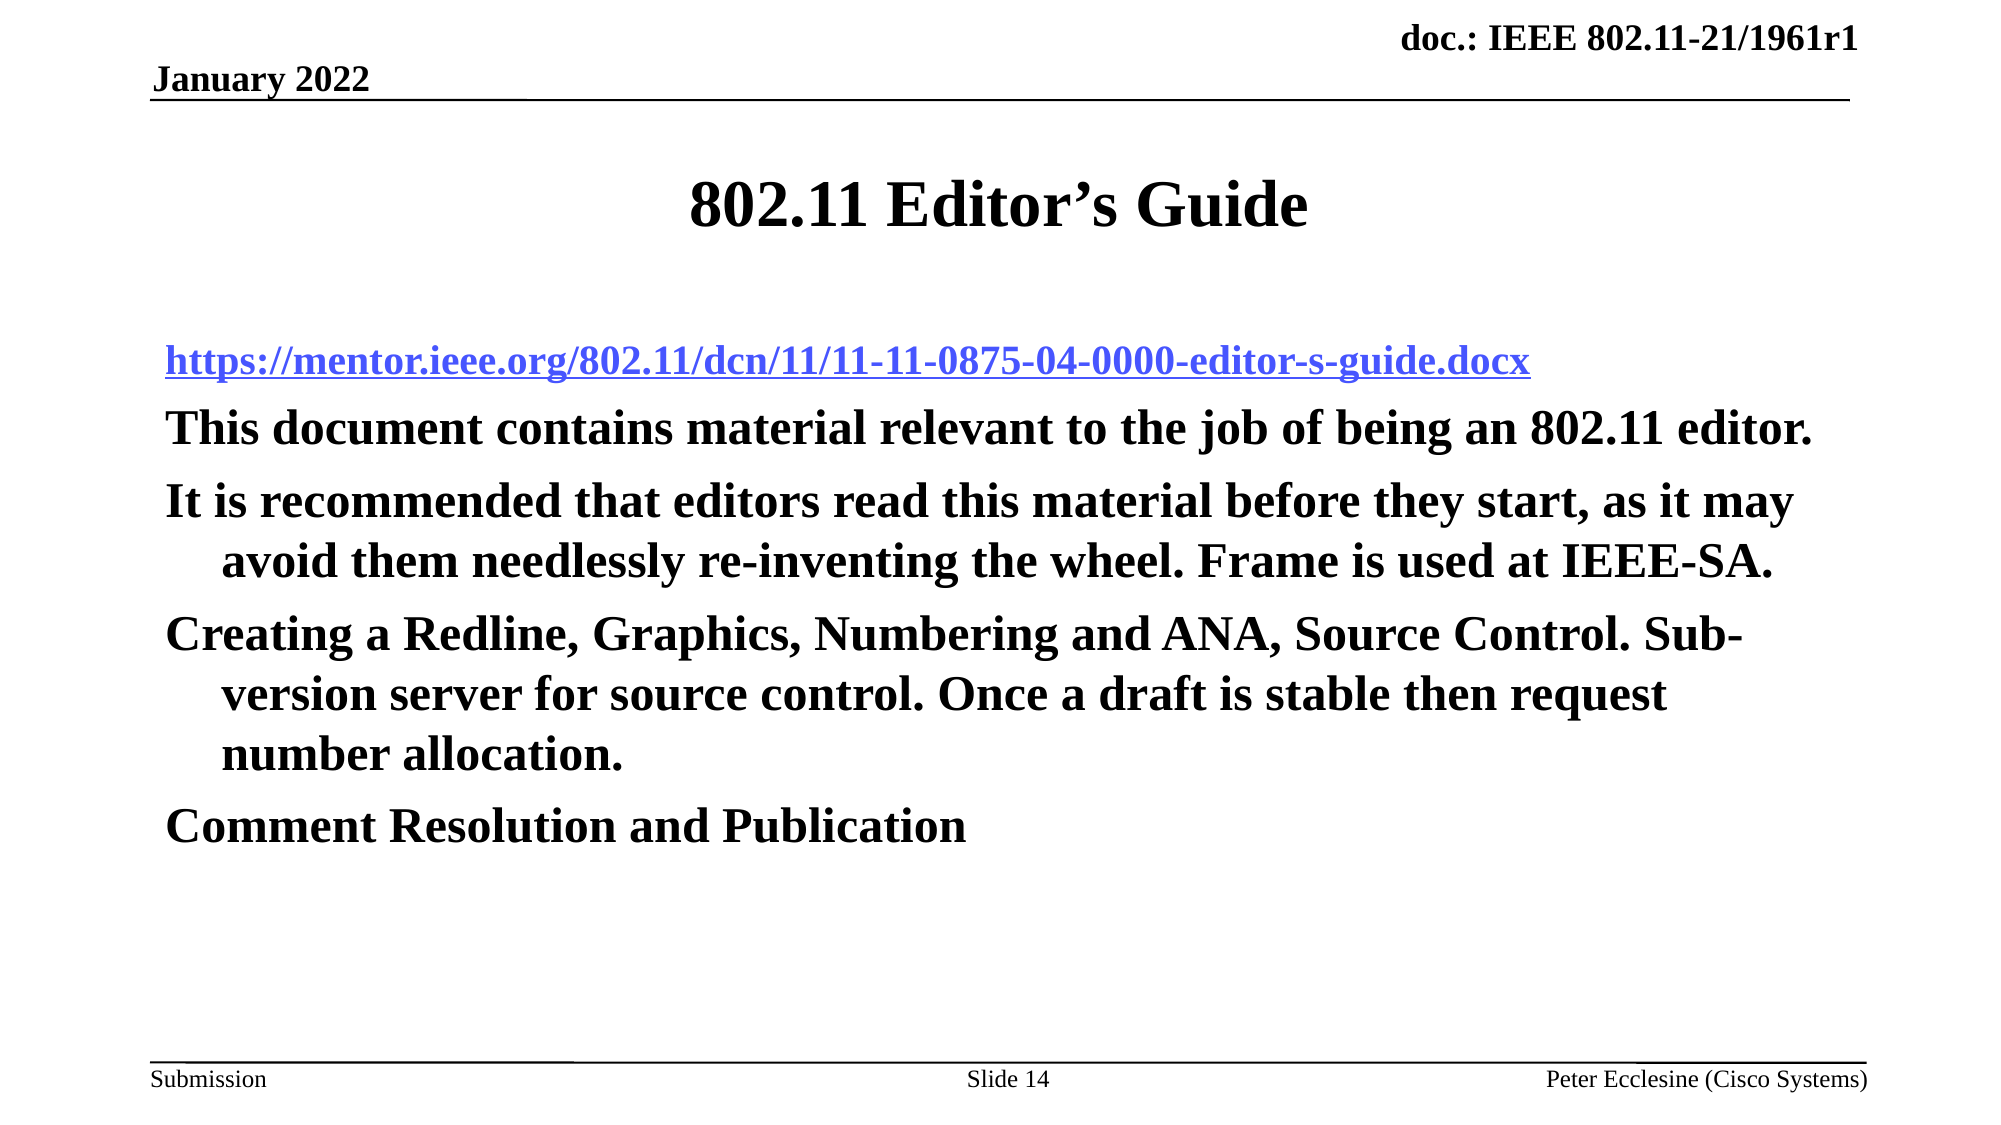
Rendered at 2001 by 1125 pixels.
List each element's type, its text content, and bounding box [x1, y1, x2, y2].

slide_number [152, 54, 563, 100]
title 802.11 Editor’s Guide [149, 112, 1850, 288]
slide_number Slide 14 [950, 1061, 1067, 1123]
list https://mentor.ieee.org/802.11/dcn/11/11-11-0875-04-0000-editor-s-guide.docx This document contains material relevant to the job of being an 802.11 editor. It is recommended that editors read this material before they start, as it may avoid them needlessly re-inventing the wheel. Frame is used at IEEE-SA. Creating a Redline, Graphics, Numbering and ANA, Source Control. Sub-version server for source control. Once a draft is stable then request number allocation. Comment Resolution and Publication [149, 324, 1850, 1000]
footer Peter Ecclesine (Cisco Systems) [1171, 1061, 1869, 1093]
